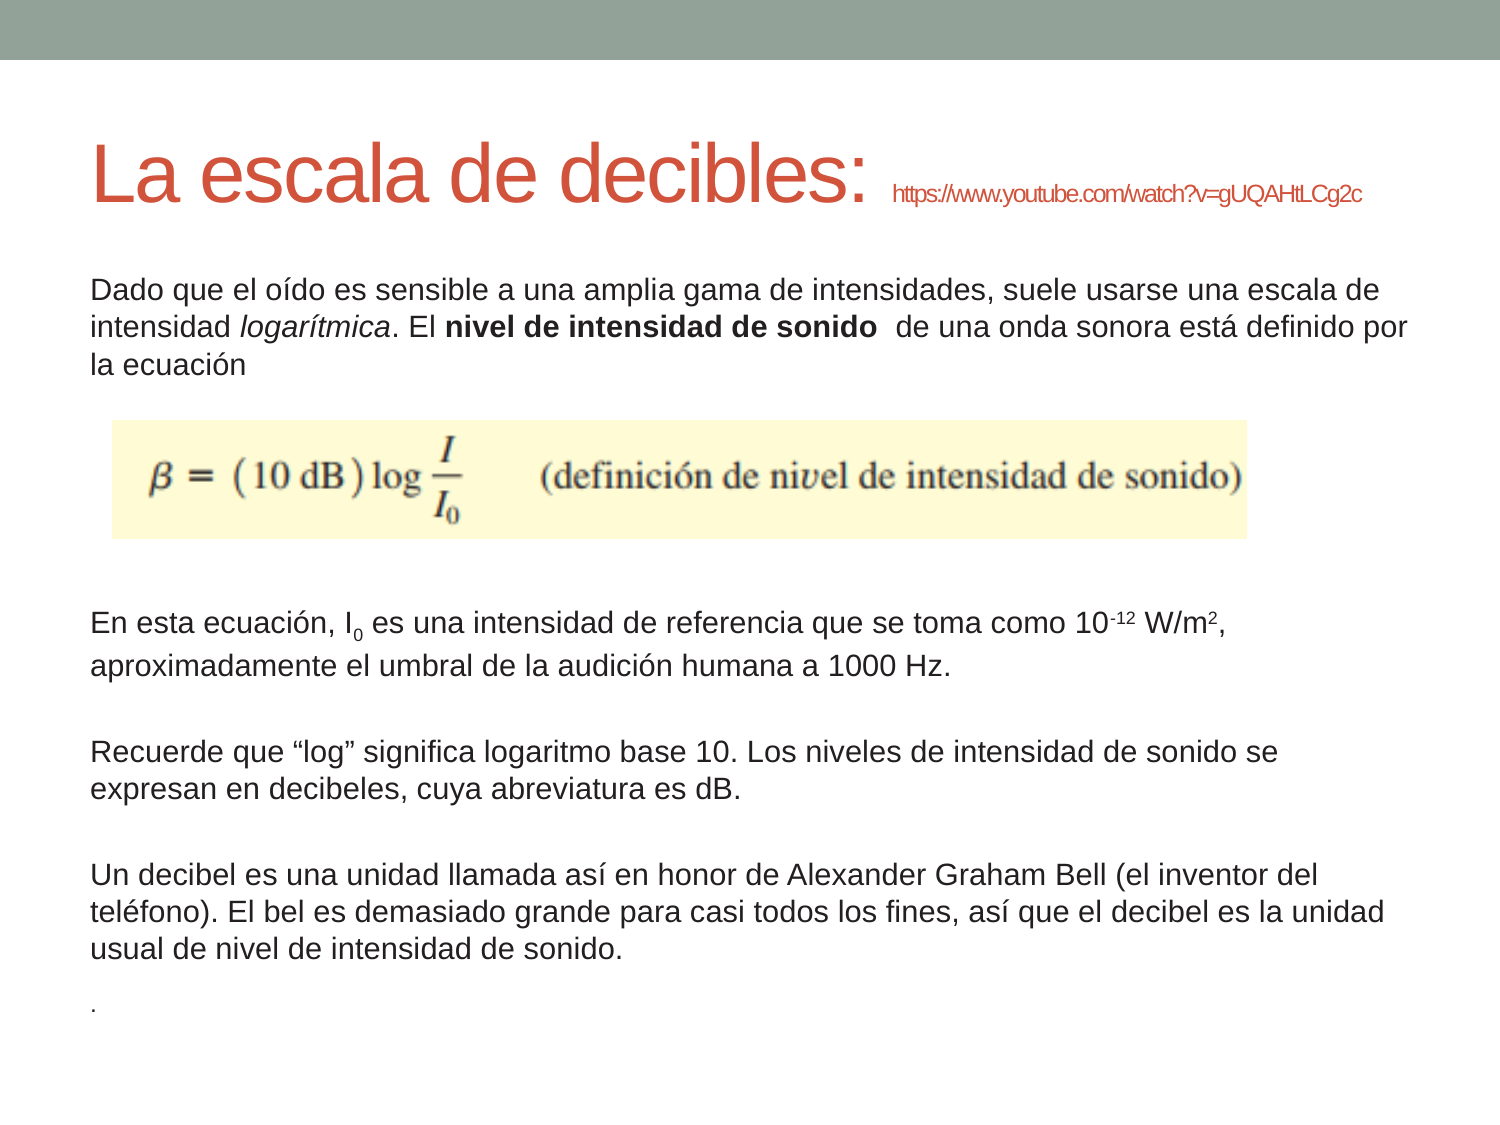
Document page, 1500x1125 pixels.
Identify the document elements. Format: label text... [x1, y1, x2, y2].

list Dado que el oído es sensible a una amplia gama de intensidades, suele usarse una escala de intensidad logarítmica. El nivel de intensidad de sonido de una onda sonora está definido por la ecuación En esta ecuación, I0 es una intensidad de referencia que se toma como 10-12 W/m2, aproximadamente el umbral de la audición humana a 1000 Hz. Recuerde que “log” significa logaritmo base 10. Los niveles de intensidad de sonido se expresan en decibeles, cuya abreviatura es dB. Un decibel es una unidad llamada así en honor de Alexander Graham Bell (el inventor del teléfono). El bel es demasiado grande para casi todos los fines, así que el decibel es la unidad usual de nivel de intensidad de sonido. . [75, 262, 1425, 1063]
picture [111, 420, 1247, 539]
title La escala de decibles: https://www.youtube.com/watch?v=gUQAHtLCg2c [75, 87, 1425, 250]
